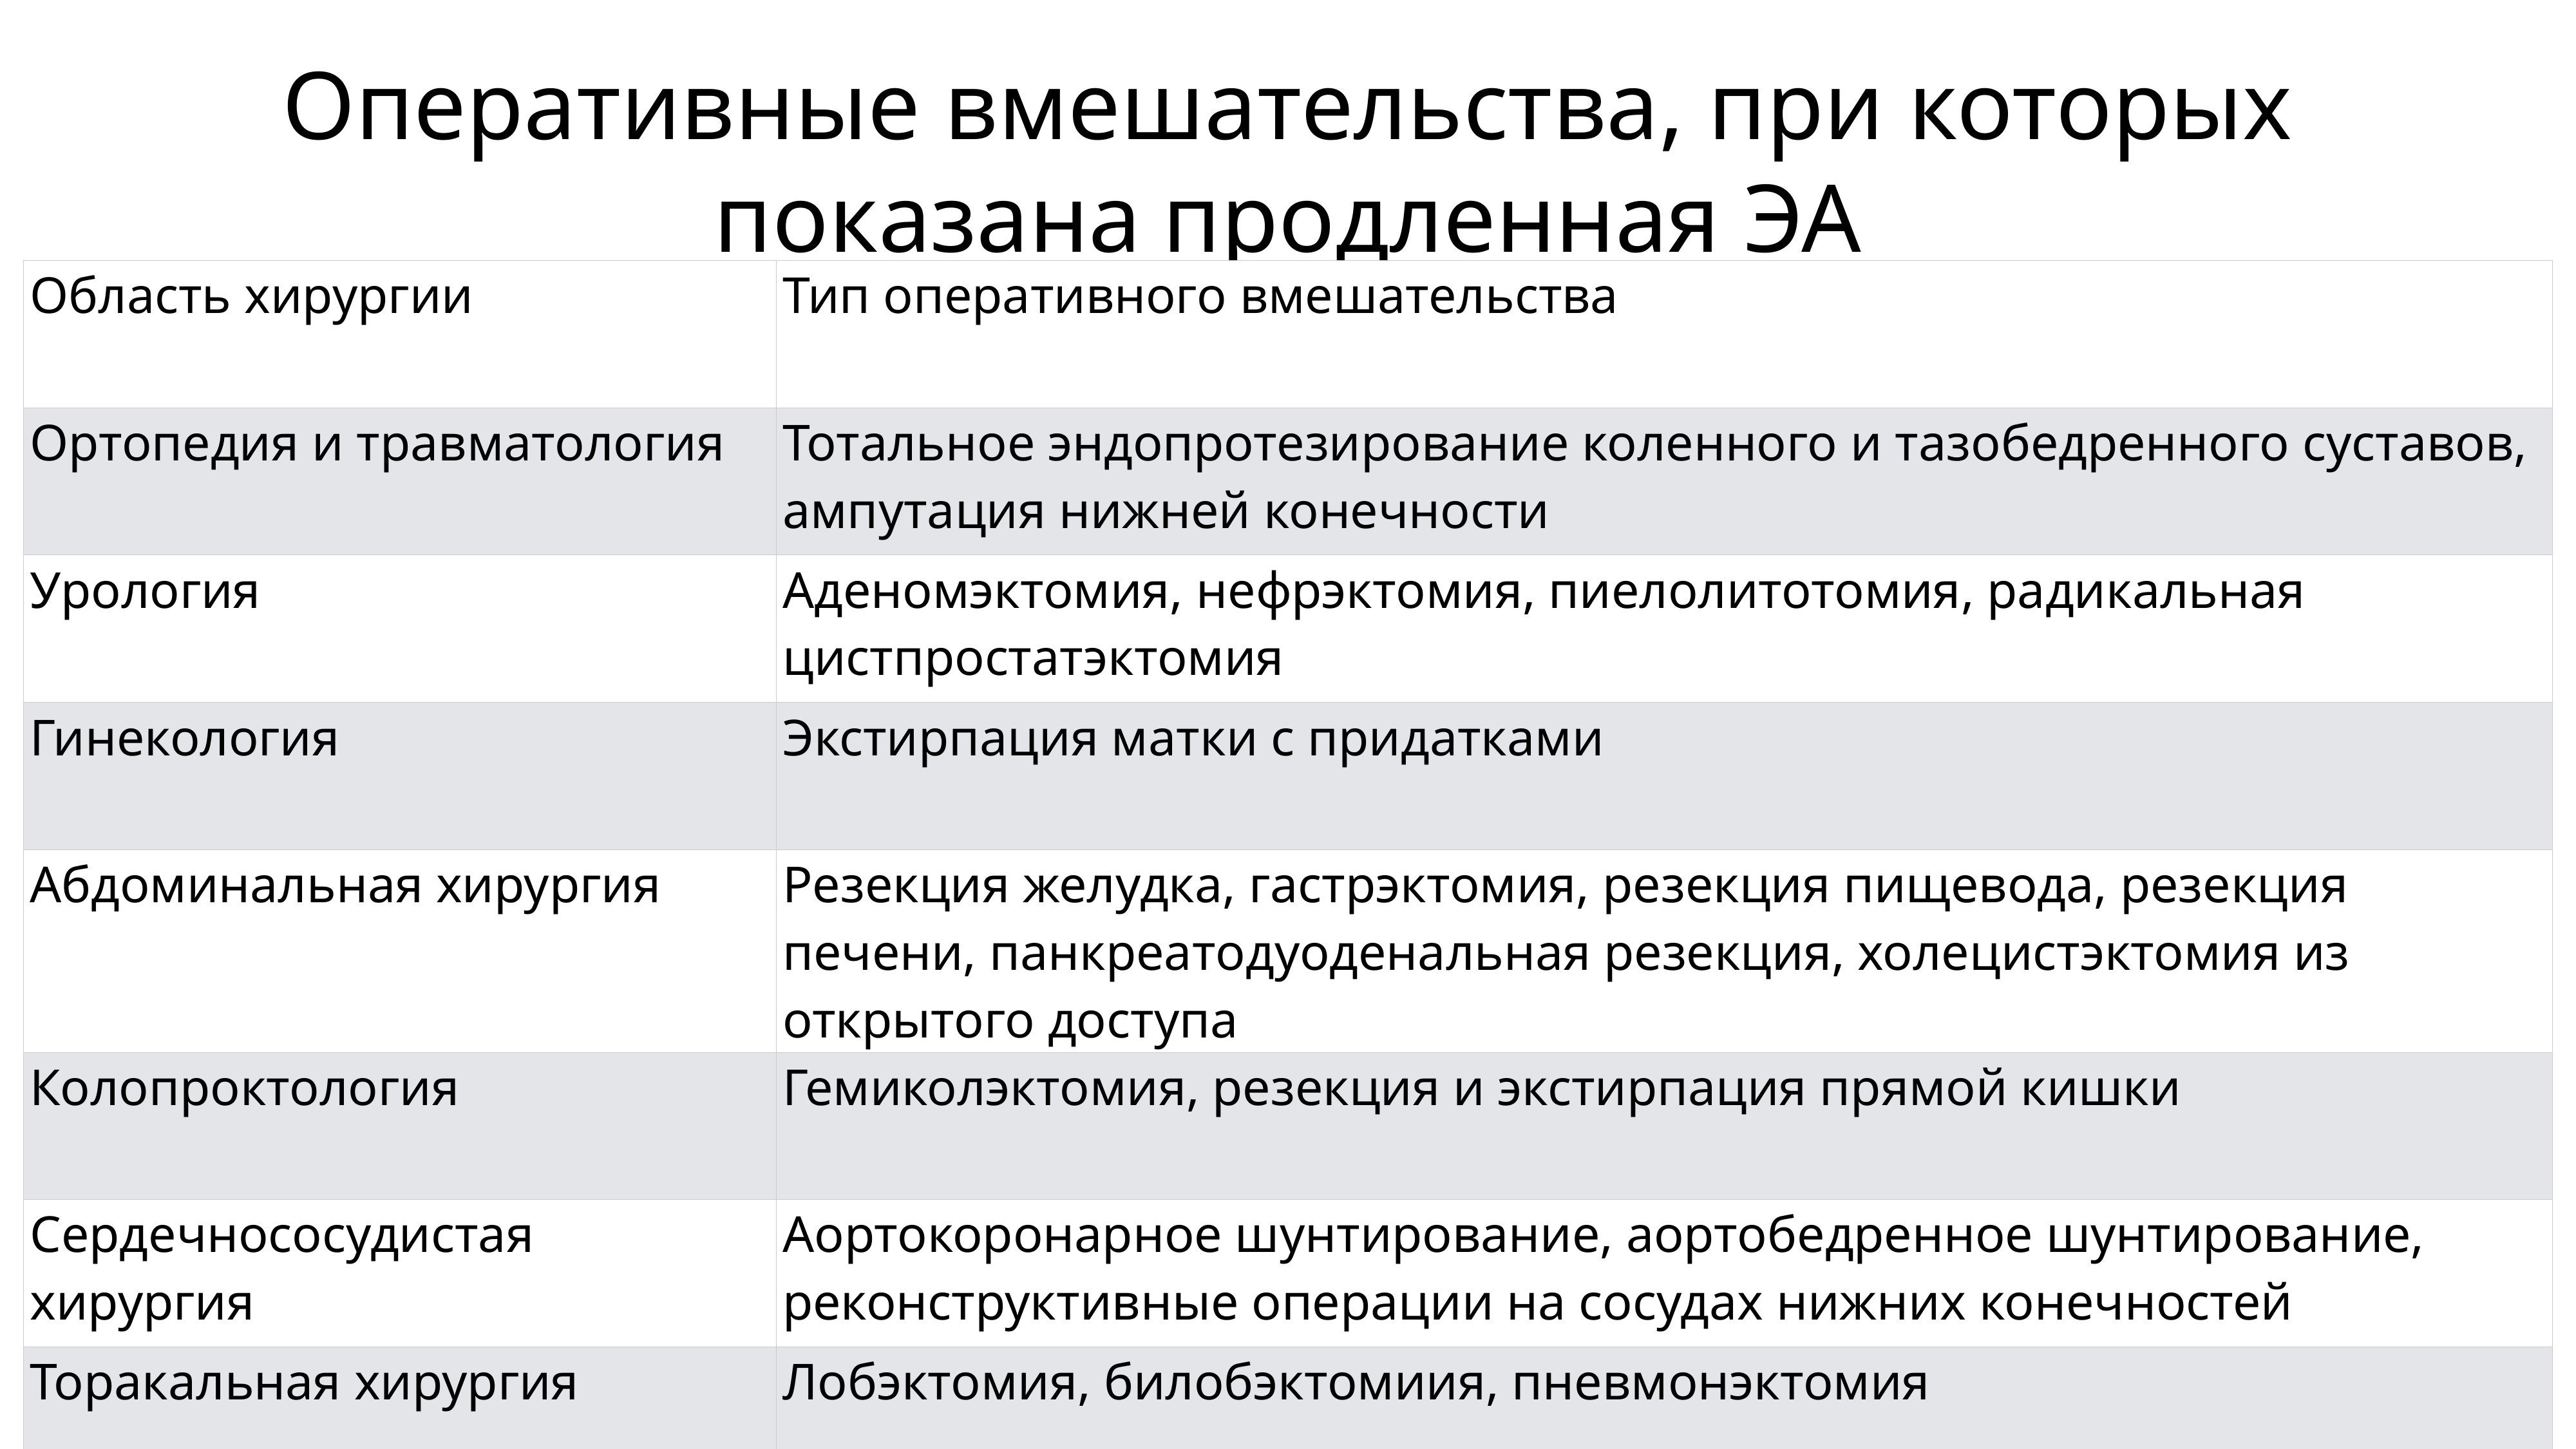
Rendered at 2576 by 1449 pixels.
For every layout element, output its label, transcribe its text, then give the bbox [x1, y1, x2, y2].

title Оперативные вмешательства, при которых показана продленная ЭА [178, 37, 2398, 260]
table_cell Тотальное эндопротезирование коленного и тазобедренного суставов, ампутация нижней конечности [777, 408, 2552, 554]
table_cell Урология [24, 555, 776, 702]
table_header Тип оперативного вмешательства [777, 261, 2552, 408]
table_cell Аорто­коронарное шунтирование, аорто­бедренное шунтирование, реконструктивные операции на сосудах нижних конечностей [777, 1200, 2552, 1347]
table_cell Аденомэктомия, нефрэктомия, пиелолитотомия, радикальная цистпростатэктомия [777, 555, 2552, 702]
table_cell Сердечно­сосудистая хирургия [24, 1200, 776, 1347]
table_cell Торакальная хирургия [24, 1347, 776, 1449]
table_cell Резекция желудка, гастрэктомия, резекция пищевода, резекция печени, панкреато­дуоденальная резекция, холецистэктомия из открытого доступа [777, 850, 2552, 1052]
table_cell Экстирпация матки с придатками [777, 703, 2552, 849]
table_header Область хирургии [24, 261, 776, 408]
table_cell Лобэктомия, билобэктомиия, пневмонэктомия [777, 1347, 2552, 1449]
table_cell Гемиколэктомия, резекция и экстирпация прямой кишки [777, 1053, 2552, 1199]
table_cell Ортопедия и травматология [24, 408, 776, 554]
table_cell Гинекология [24, 703, 776, 849]
table_cell Абдоминальная хирургия [24, 850, 776, 1052]
table_cell Колопроктология [24, 1053, 776, 1199]
